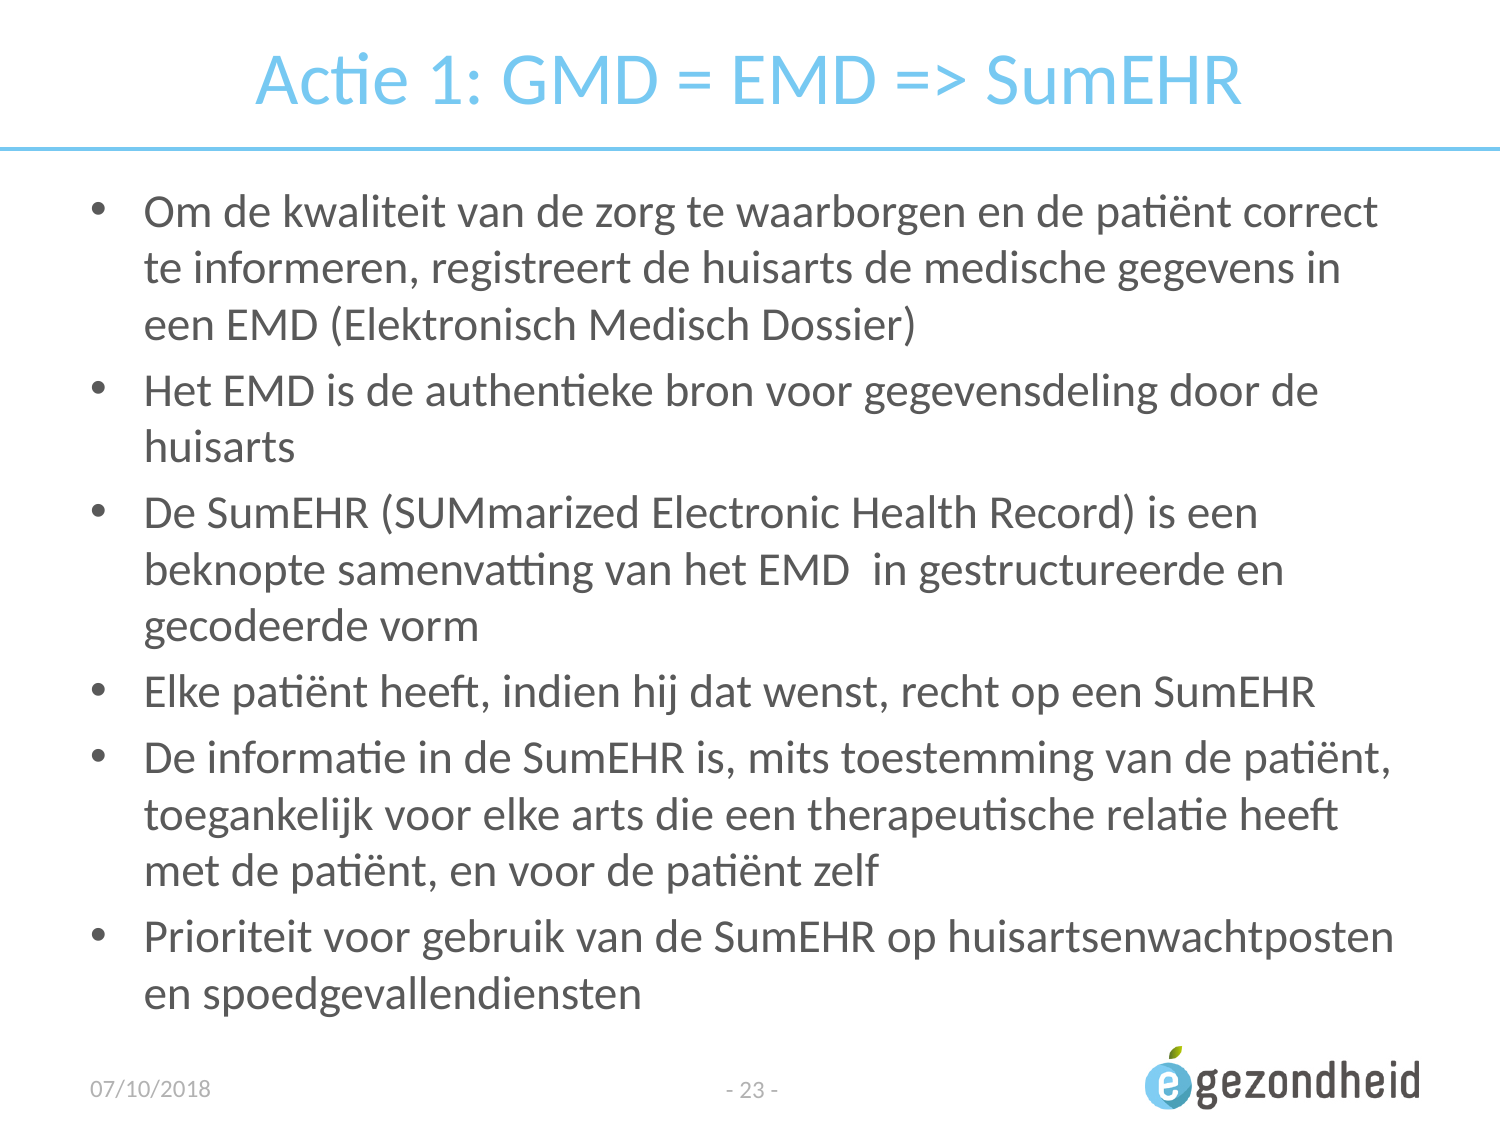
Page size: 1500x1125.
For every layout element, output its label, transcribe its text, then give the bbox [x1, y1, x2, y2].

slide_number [75, 1057, 425, 1118]
slide_number - 23 - [577, 1058, 928, 1119]
title Actie 1: GMD = EMD => SumEHR [0, 0, 1500, 149]
picture [1116, 1037, 1447, 1125]
list Om de kwaliteit van de zorg te waarborgen en de patiënt correct te informeren, registreert de huisarts de medische gegevens in een EMD (Elektronisch Medisch Dossier) Het EMD is de authentieke bron voor gegevensdeling door de huisarts De SumEHR (SUMmarized Electronic Health Record) is een beknopte samenvatting van het EMD in gestructureerde en gecodeerde vorm Elke patiënt heeft, indien hij dat wenst, recht op een SumEHR De informatie in de SumEHR is, mits toestemming van de patiënt, toegankelijk voor elke arts die een therapeutische relatie heeft met de patiënt, en voor de patiënt zelf Prioriteit voor gebruik van de SumEHR op huisartsenwachtposten en spoedgevallendiensten [75, 172, 1425, 1035]
